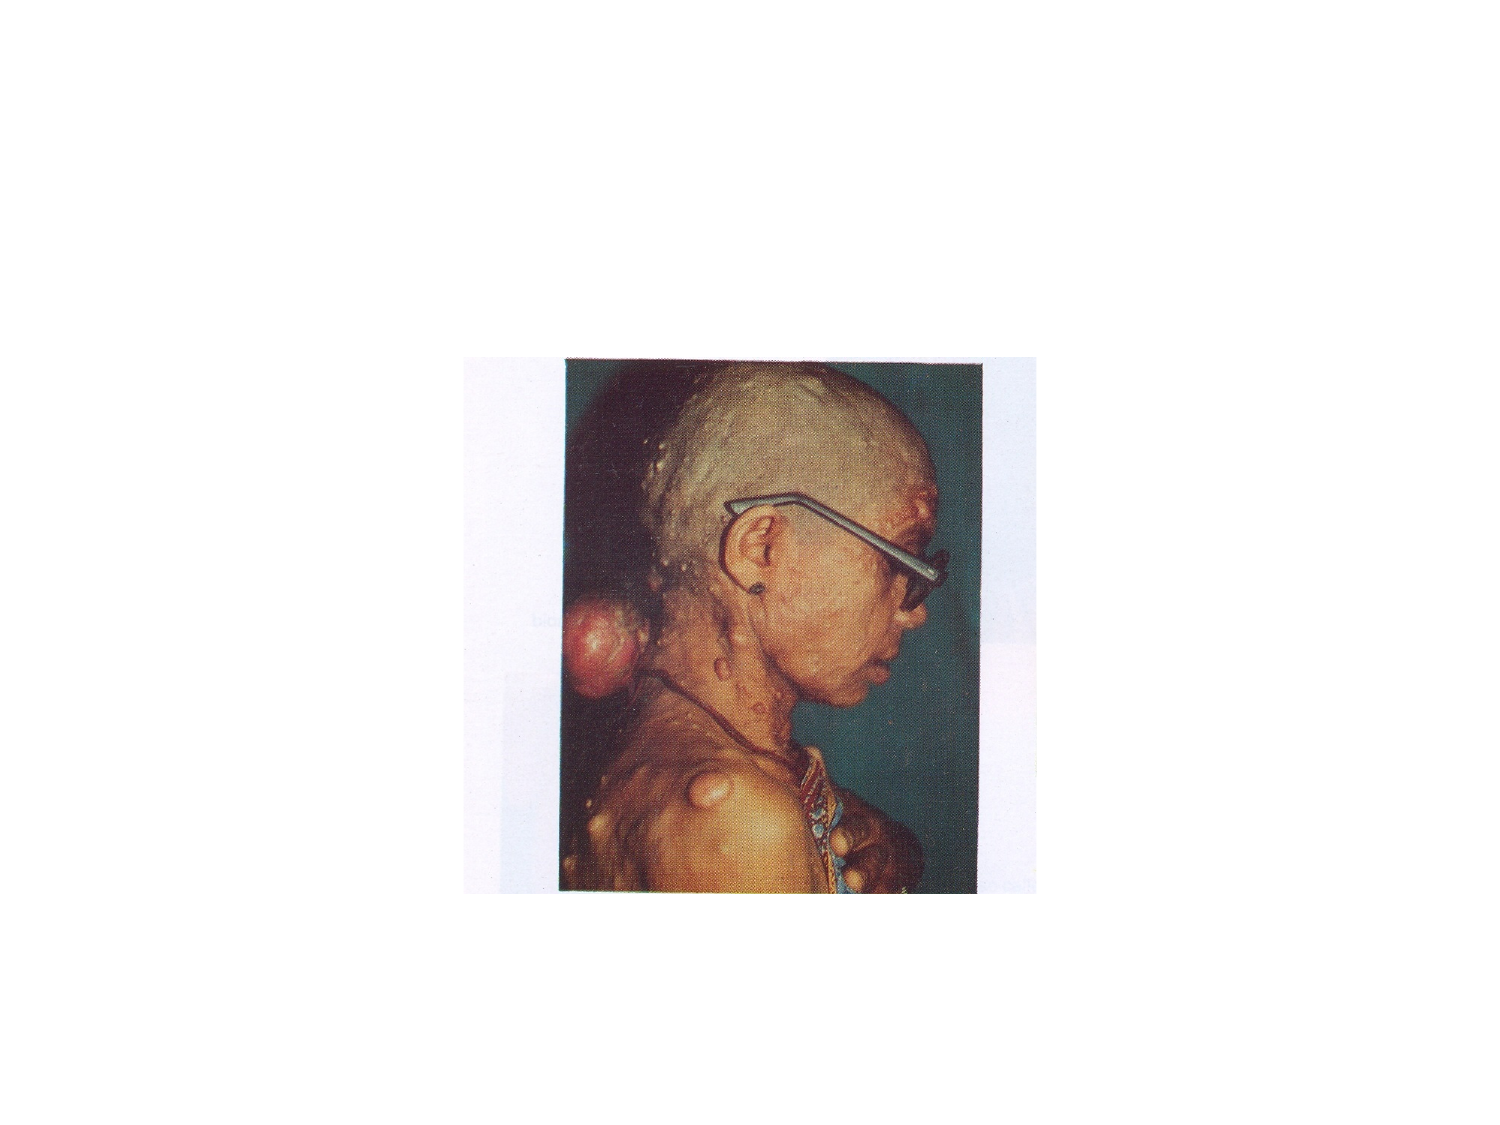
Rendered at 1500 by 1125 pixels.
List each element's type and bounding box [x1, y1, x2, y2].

picture [463, 357, 1037, 894]
